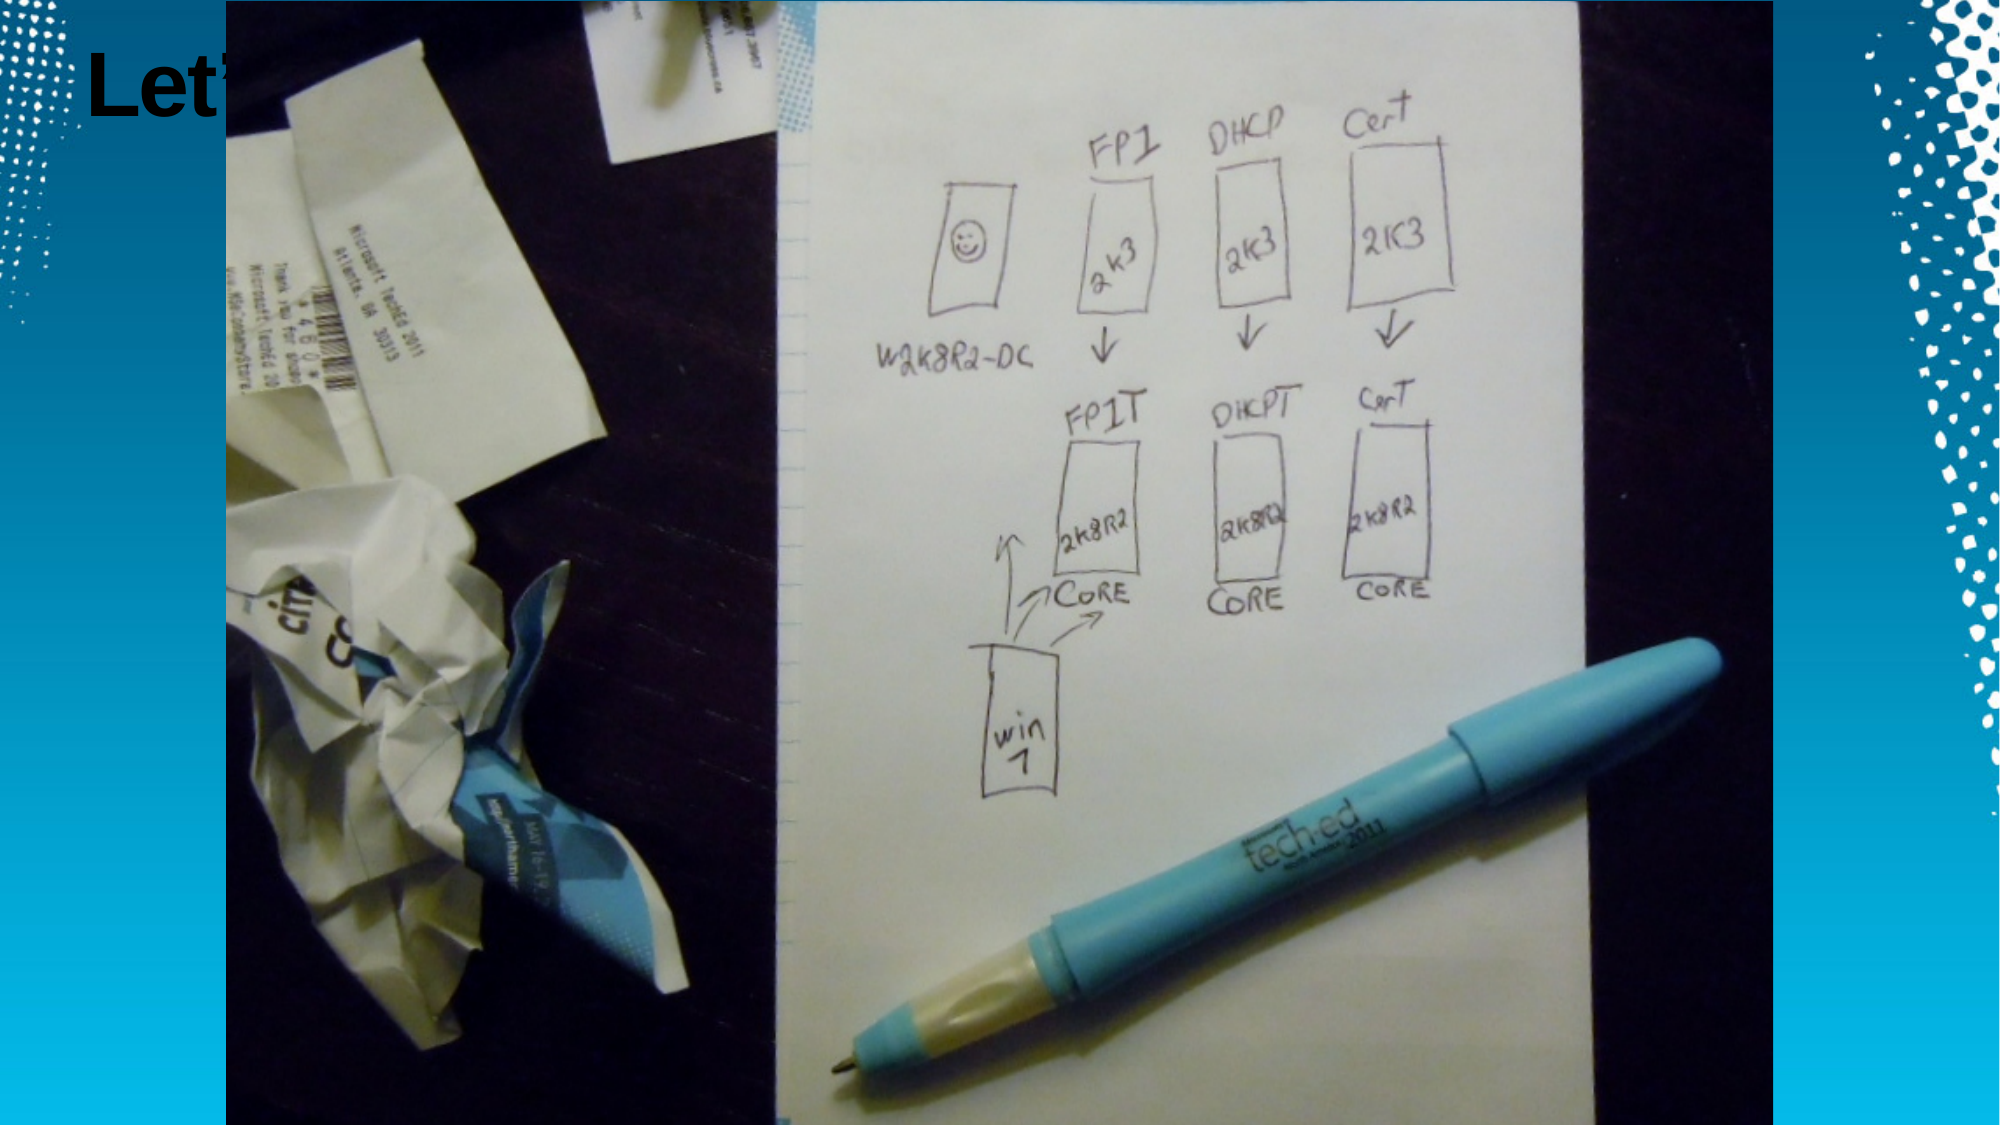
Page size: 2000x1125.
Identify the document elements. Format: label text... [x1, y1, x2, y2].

picture [1920, 257, 1932, 264]
picture [1926, 344, 1939, 358]
picture [1919, 367, 1930, 378]
picture [41, 59, 48, 67]
picture [13, 41, 25, 49]
picture [47, 0, 57, 10]
picture [28, 42, 36, 53]
picture [1950, 359, 1960, 366]
picture [1946, 525, 1956, 533]
picture [1942, 269, 1953, 276]
picture [0, 24, 9, 33]
picture [1991, 747, 2000, 765]
picture [1935, 177, 1945, 189]
picture [1942, 465, 1958, 483]
picture [1915, 109, 1924, 119]
picture [1938, 122, 1950, 133]
picture [1988, 547, 2000, 561]
title Let’s Get ‘er done! [85, 37, 220, 138]
picture [1963, 535, 1977, 550]
picture [18, 13, 26, 19]
picture [1983, 404, 1992, 414]
picture [1979, 657, 1995, 676]
picture [1948, 413, 1958, 424]
picture [54, 76, 60, 83]
picture [1892, 212, 1902, 216]
picture [1968, 481, 1978, 492]
picture [1921, 0, 1934, 8]
picture [1963, 278, 1976, 291]
picture [1990, 492, 2000, 505]
picture [17, 129, 23, 136]
picture [16, 143, 21, 151]
picture [33, 0, 42, 10]
picture [18, 0, 29, 6]
picture [26, 57, 34, 68]
picture [45, 16, 55, 24]
picture [1995, 582, 2000, 595]
picture [1922, 200, 1934, 207]
picture [33, 88, 42, 97]
picture [10, 69, 17, 78]
picture [1963, 589, 1976, 607]
picture [1914, 164, 1923, 177]
picture [1935, 379, 1948, 391]
title Let’s Get ‘er done! [1779, 37, 1914, 138]
picture [24, 72, 32, 79]
picture [1994, 382, 2000, 391]
picture [1972, 312, 1985, 322]
picture [1953, 301, 1962, 312]
picture [1932, 235, 1943, 241]
picture [16, 22, 23, 34]
picture [1925, 87, 1941, 99]
picture [1960, 392, 1970, 403]
picture [43, 42, 49, 53]
picture [1898, 188, 1912, 198]
picture [1978, 517, 1987, 527]
picture [1929, 27, 1945, 45]
picture [1955, 246, 1965, 256]
picture [1900, 240, 1912, 254]
picture [33, 116, 40, 124]
picture [1930, 291, 1941, 297]
picture [9, 84, 15, 91]
picture [3, 10, 11, 18]
picture [0, 155, 5, 163]
picture [1909, 274, 1920, 291]
picture [1958, 445, 1968, 460]
picture [1935, 431, 1946, 449]
picture [1973, 368, 1982, 380]
picture [1914, 308, 1929, 326]
picture [1991, 637, 2000, 652]
picture [1984, 349, 1992, 357]
picture [1957, 187, 1971, 200]
picture [1969, 625, 1985, 642]
picture [56, 47, 64, 55]
picture [1982, 714, 1993, 729]
picture [1941, 324, 1952, 332]
picture [42, 31, 53, 39]
picture [1988, 691, 2000, 709]
picture [0, 40, 9, 45]
picture [1974, 683, 1985, 694]
picture [1946, 155, 1961, 167]
picture [1970, 426, 1980, 436]
picture [1955, 557, 1965, 573]
picture [11, 55, 21, 64]
picture [31, 131, 37, 138]
picture [1972, 570, 1986, 583]
picture [29, 27, 38, 38]
picture [1980, 460, 1987, 469]
picture [1981, 604, 2000, 620]
picture [1911, 223, 1918, 230]
picture [55, 62, 62, 69]
picture [1952, 502, 1967, 516]
picture [1889, 152, 1901, 166]
picture [1935, 0, 2000, 306]
picture [1925, 141, 1935, 155]
picture [1963, 335, 1972, 344]
picture [1945, 213, 1955, 220]
picture [225, 2, 1772, 1125]
picture [6, 97, 12, 105]
picture [1928, 399, 1939, 415]
picture [34, 101, 43, 111]
picture [38, 74, 47, 80]
picture [30, 14, 40, 23]
picture [1993, 321, 2000, 339]
picture [1992, 438, 2000, 448]
picture [58, 32, 66, 41]
